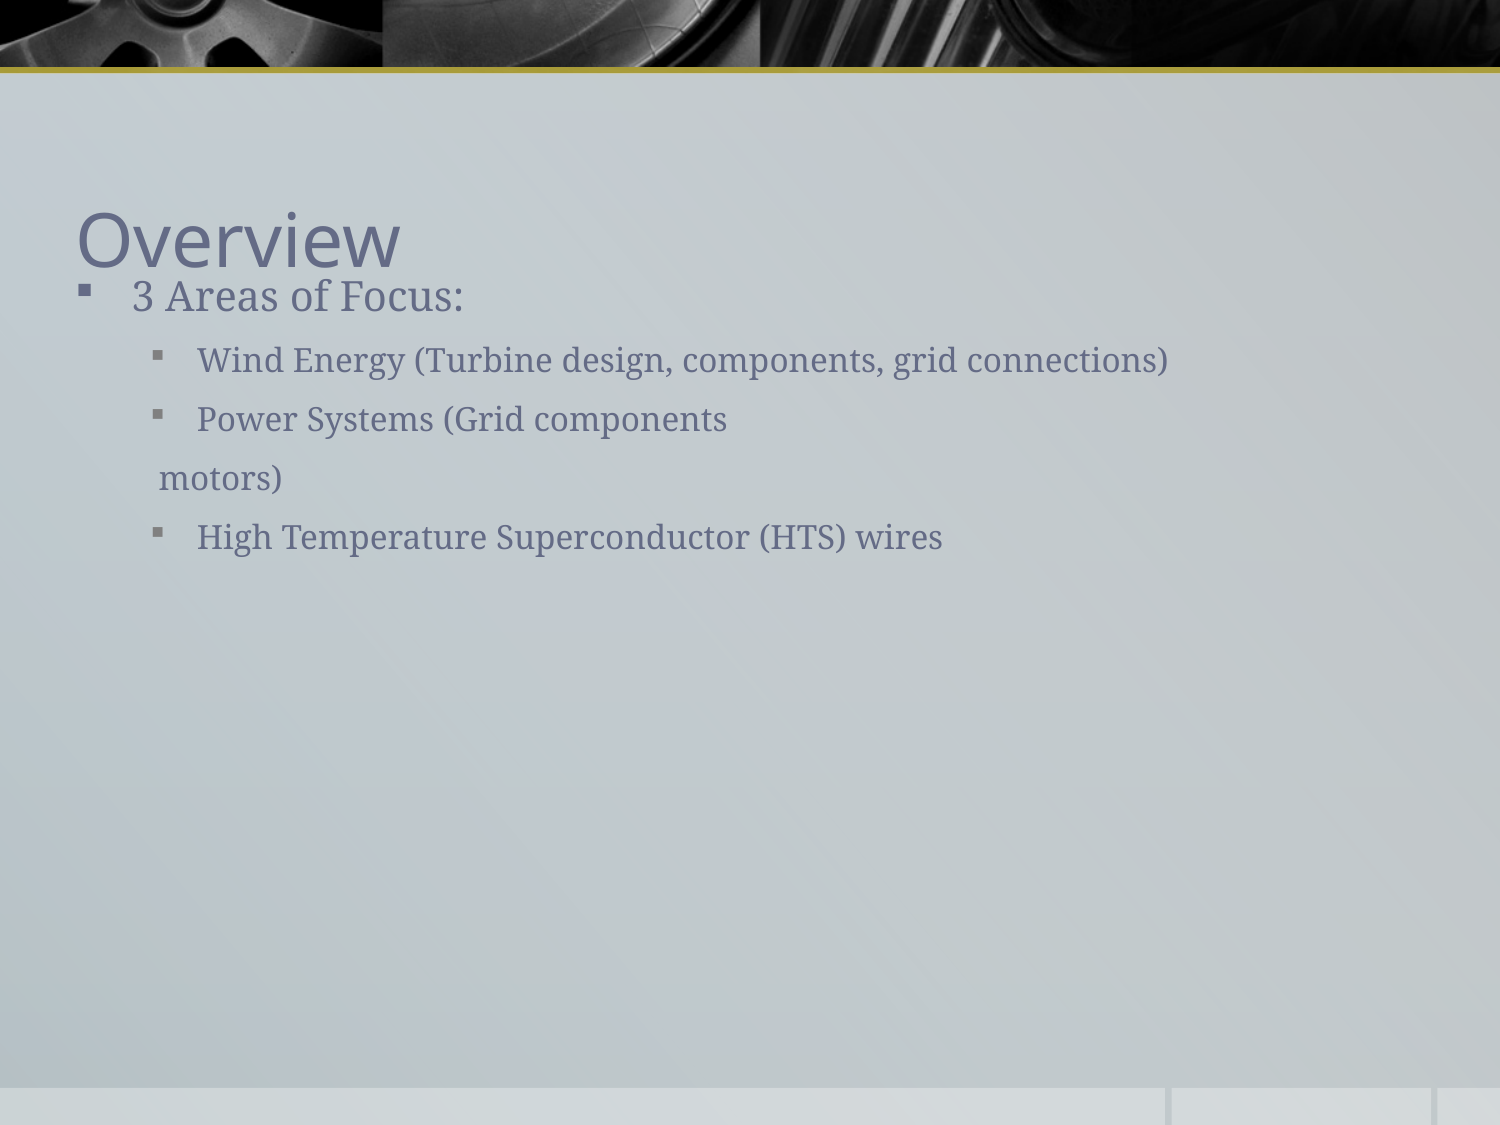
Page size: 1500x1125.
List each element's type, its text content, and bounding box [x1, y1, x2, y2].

picture [0, 0, 1500, 67]
title Overview [75, 162, 1425, 262]
list 3 Areas of Focus: Wind Energy (Turbine design, components, grid connections) Power Systems (Grid components motors) High Temperature Superconductor (HTS) wires [75, 262, 1425, 905]
